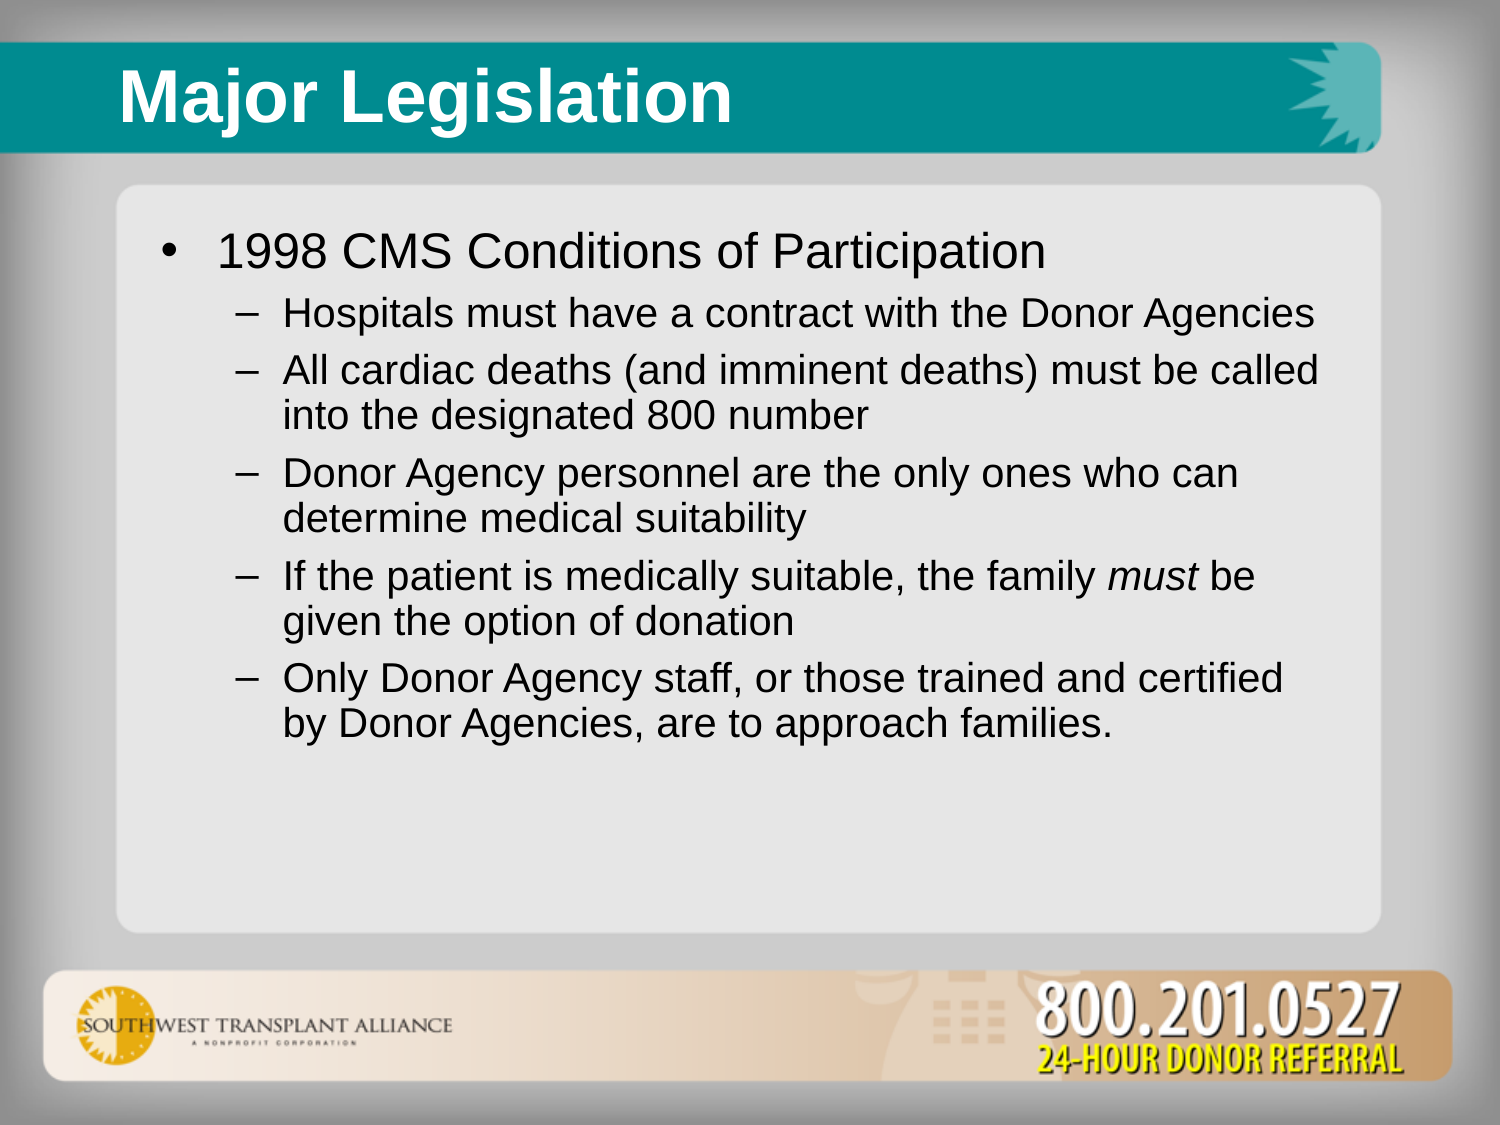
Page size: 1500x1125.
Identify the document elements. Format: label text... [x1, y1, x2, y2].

text_box Major Legislation [112, 47, 1388, 171]
picture [0, 0, 1500, 1125]
list 1998 CMS Conditions of Participation Hospitals must have a contract with the Donor Agencies All cardiac deaths (and imminent deaths) must be called into the designated 800 number Donor Agency personnel are the only ones who can determine medical suitability If the patient is medically suitable, the family must be given the option of donation Only Donor Agency staff, or those trained and certified by Donor Agencies, are to approach families. [145, 216, 1353, 1067]
